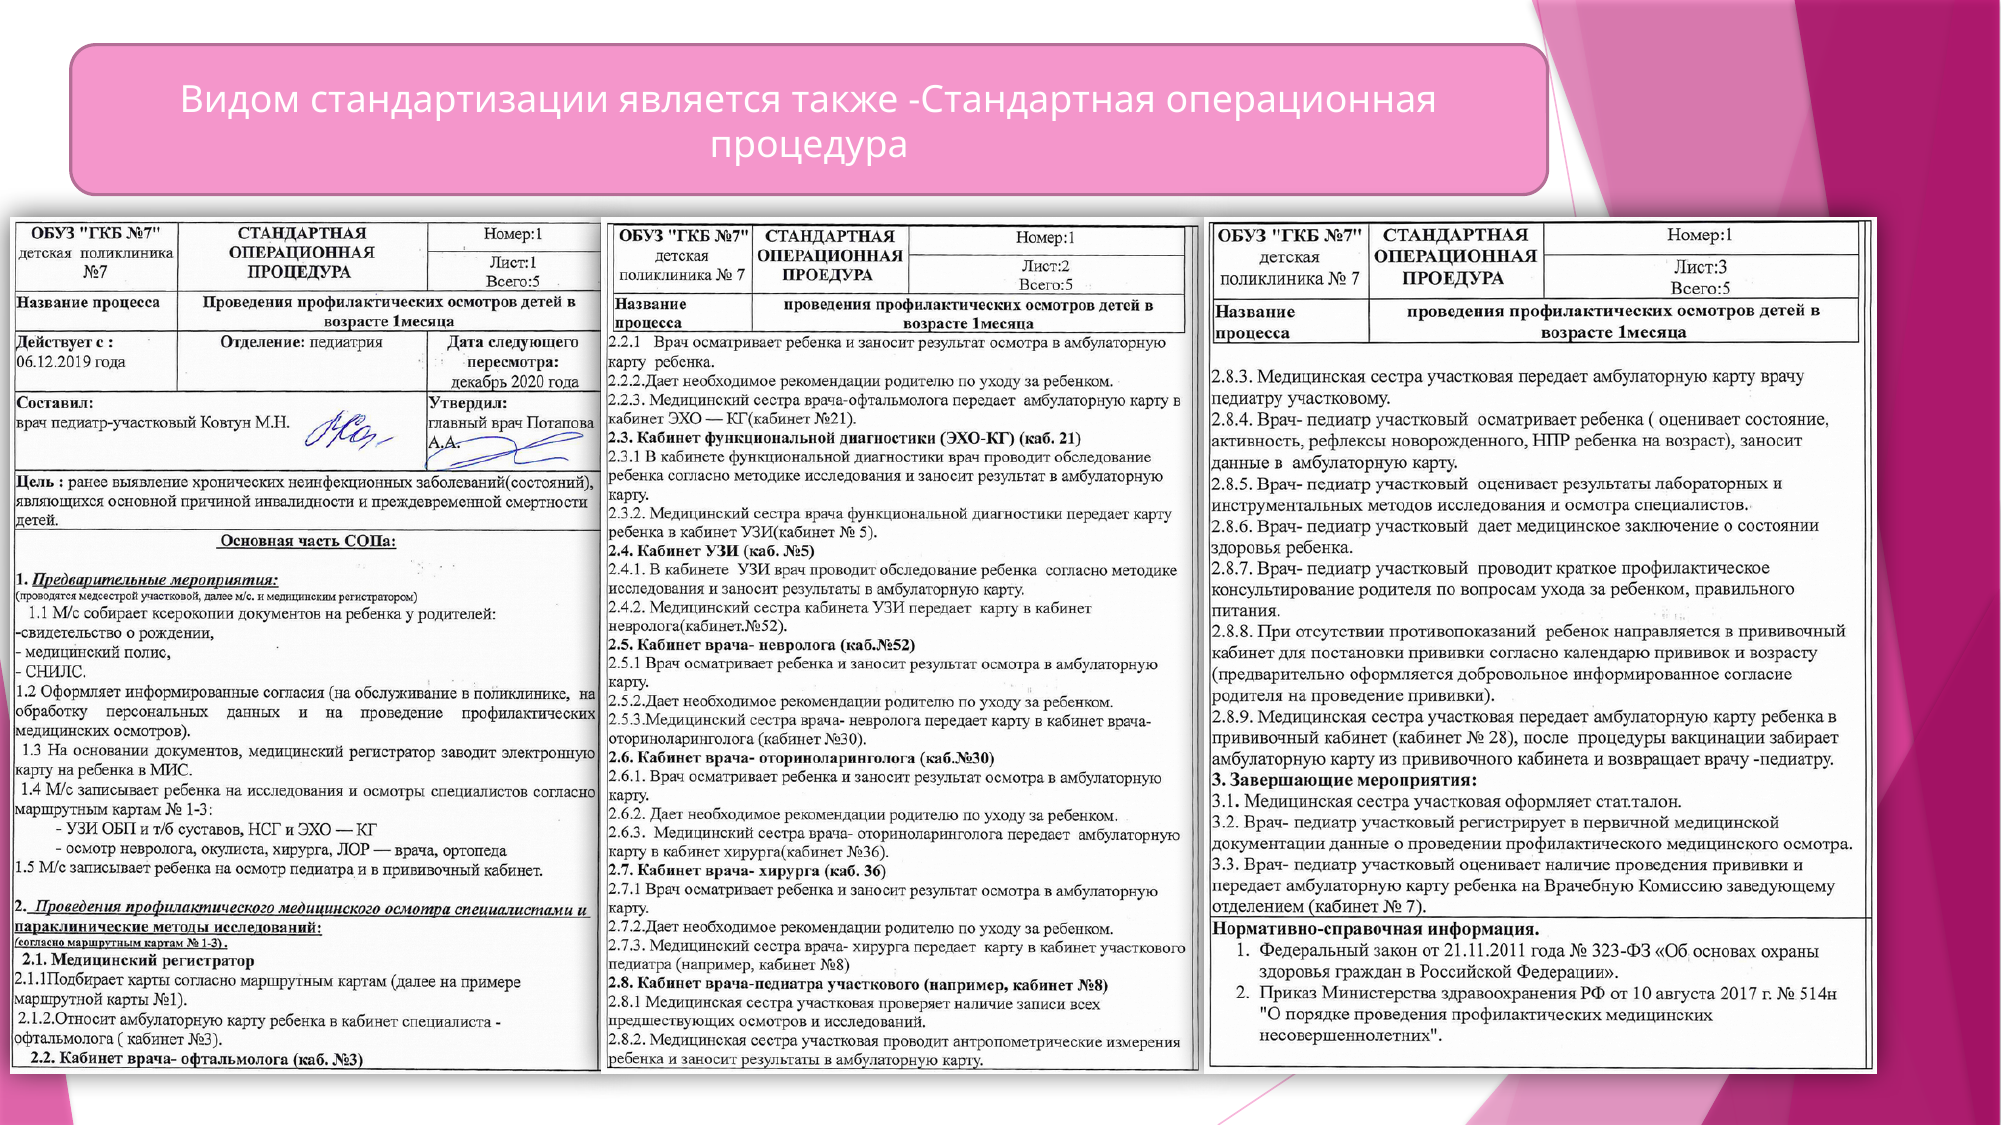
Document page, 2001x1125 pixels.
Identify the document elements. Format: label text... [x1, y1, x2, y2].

text_box Видом стандартизации является также -Стандартная операционная процедура [69, 43, 1550, 197]
picture [10, 217, 1877, 1074]
